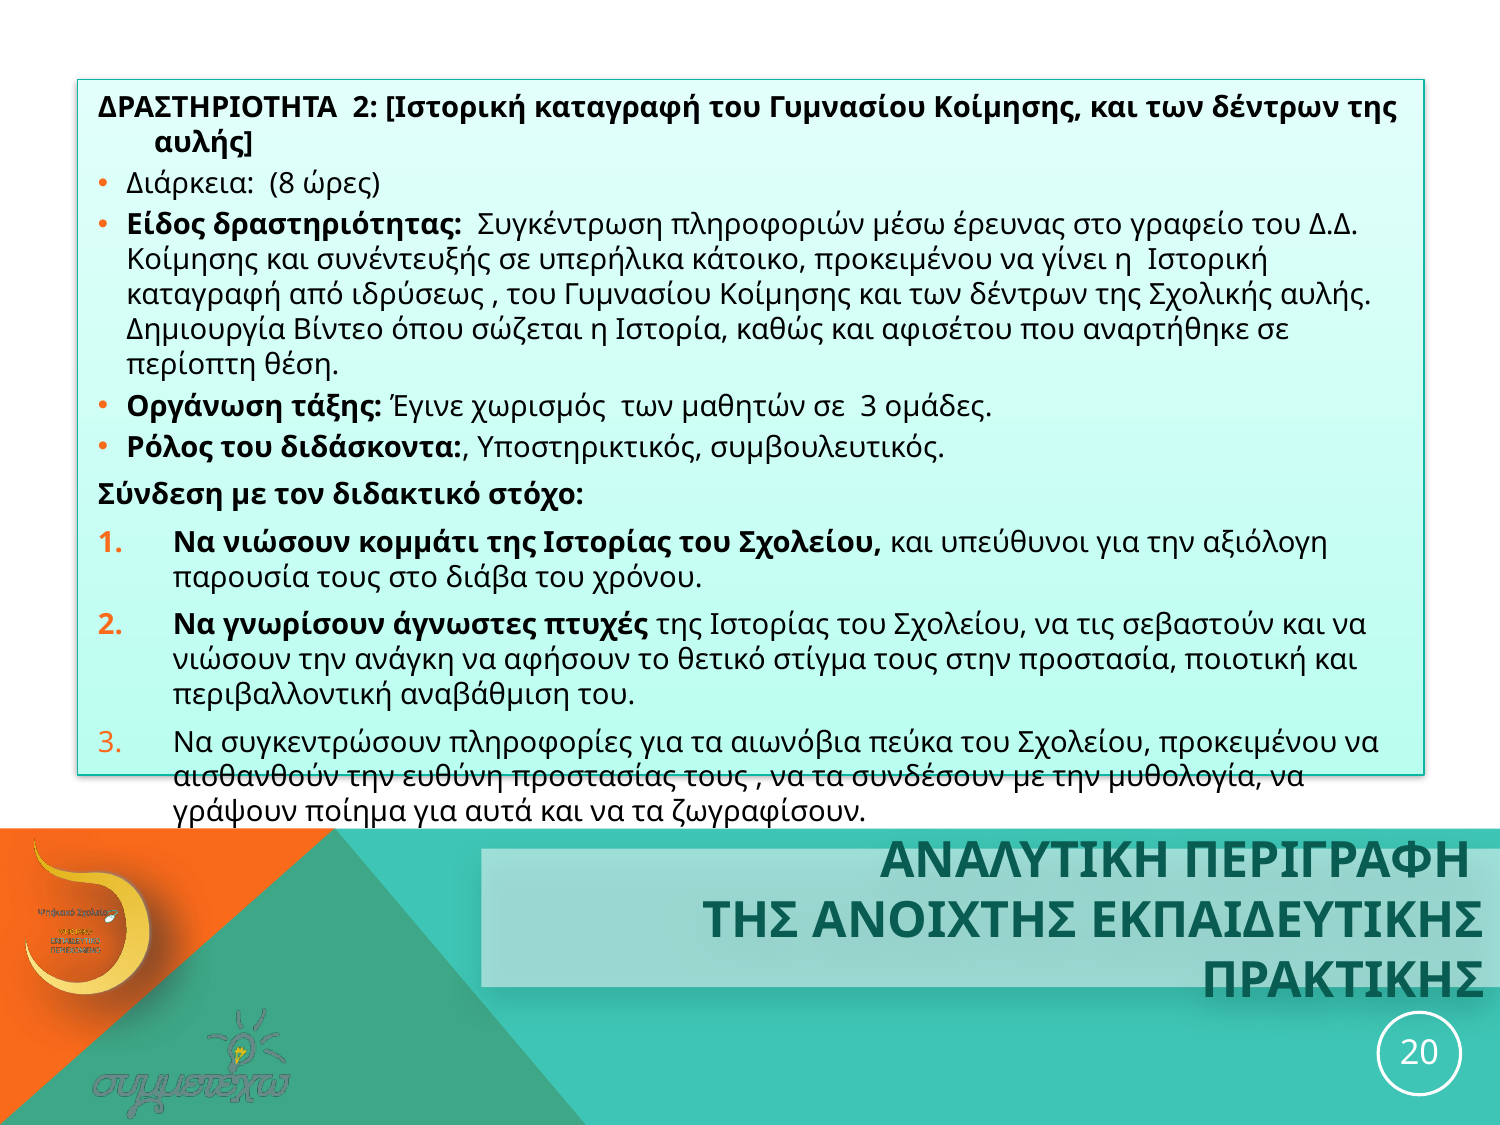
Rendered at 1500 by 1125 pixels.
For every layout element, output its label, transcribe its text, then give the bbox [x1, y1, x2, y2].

title ΑΝΑΛΥΤΙΚΗ ΠΕΡΙΓΡΑΦΗ ΤΗΣ ανοιχτησ εκπαιδευτικησ ΠΡΑΚΤΙΚΗΣ [481, 848, 1500, 988]
list ΔΡΑΣΤΗΡΙΟΤΗΤΑ 2: [Ιστορική καταγραφή του Γυμνασίου Κοίμησης, και των δέντρων της αυλής] Διάρκεια: (8 ώρες) Είδος δραστηριότητας: Συγκέντρωση πληροφοριών μέσω έρευνας στο γραφείο του Δ.Δ. Κοίμησης και συνέντευξής σε υπερήλικα κάτοικο, προκειμένου να γίνει η Ιστορική καταγραφή από ιδρύσεως , του Γυμνασίου Κοίμησης και των δέντρων της Σχολικής αυλής. Δημιουργία Βίντεο όπου σώζεται η Ιστορία, καθώς και αφισέτου που αναρτήθηκε σε περίοπτη θέση. Οργάνωση τάξης: Έγινε χωρισμός των μαθητών σε 3 ομάδες. Ρόλος του διδάσκοντα:, Υποστηρικτικός, συμβουλευτικός. Σύνδεση με τον διδακτικό στόχο: Να νιώσουν κομμάτι της Ιστορίας του Σχολείου, και υπεύθυνοι για την αξιόλογη παρουσία τους στο διάβα του χρόνου. Να γνωρίσουν άγνωστες πτυχές της Ιστορίας του Σχολείου, να τις σεβαστούν και να νιώσουν την ανάγκη να αφήσουν το θετικό στίγμα τους στην προστασία, ποιοτική και περιβαλλοντική αναβάθμιση του. Να συγκεντρώσουν πληροφορίες για τα αιωνόβια πεύκα του Σχολείου, προκειμένου να αισθανθούν την ευθύνη προστασίας τους , να τα συνδέσουν με την μυθολογία, να γράψουν ποίημα για αυτά και να τα ζωγραφίσουν. [82, 80, 1427, 776]
picture [18, 831, 155, 1006]
slide_number 20 [1376, 1010, 1463, 1097]
picture [79, 1007, 305, 1121]
